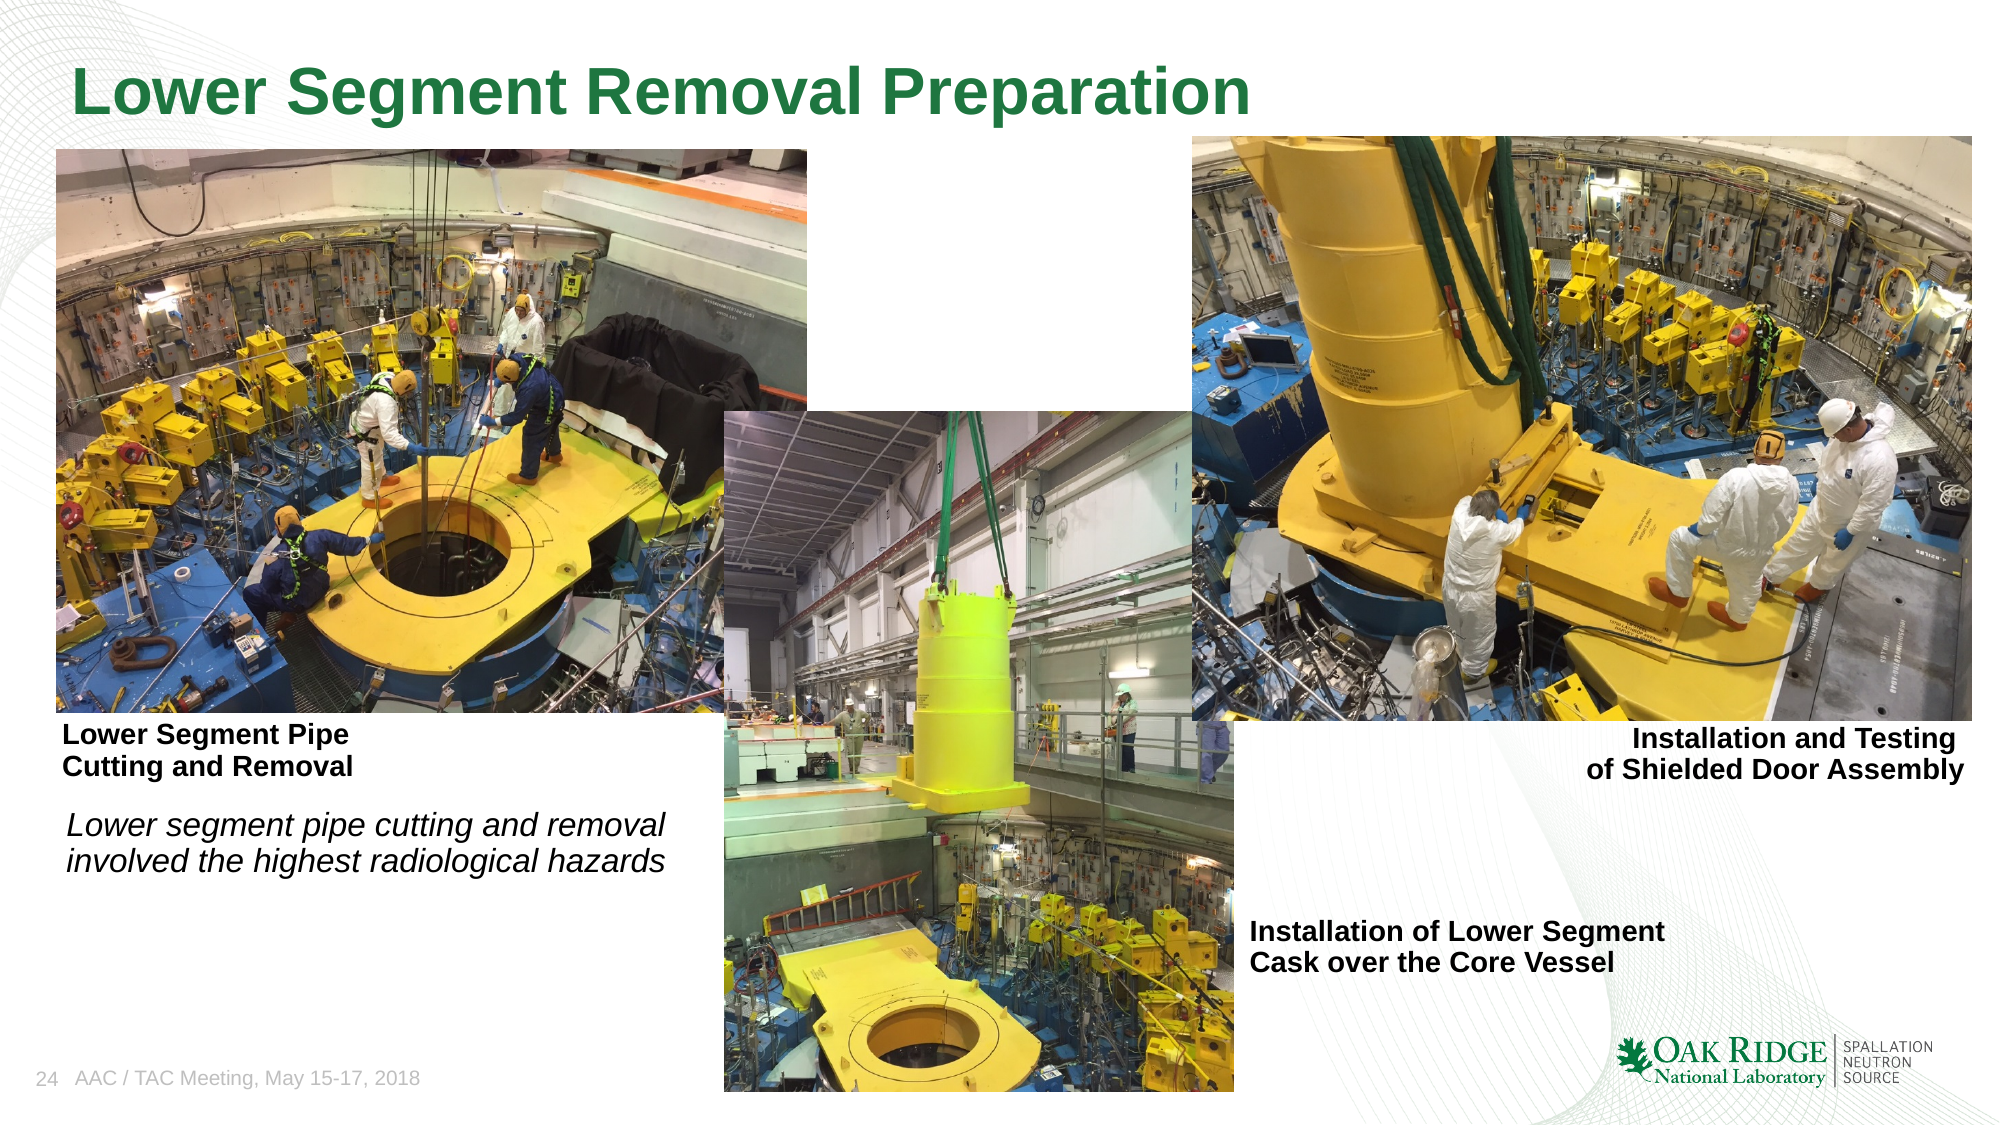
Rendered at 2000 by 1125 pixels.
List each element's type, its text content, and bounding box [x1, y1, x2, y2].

picture [56, 0, 2000, 1125]
text_box Lower Segment Pipe Cutting and Removal [47, 712, 373, 790]
text_box Installation of Lower Segment Cask over the Core Vessel [1240, 909, 1681, 987]
text_box Installation and Testing of Shielded Door Assembly [1571, 715, 1980, 794]
text_box Lower segment pipe cutting and removal involved the highest radiological hazards [51, 800, 691, 887]
title Lower Segment Removal Preparation [56, 52, 1931, 137]
